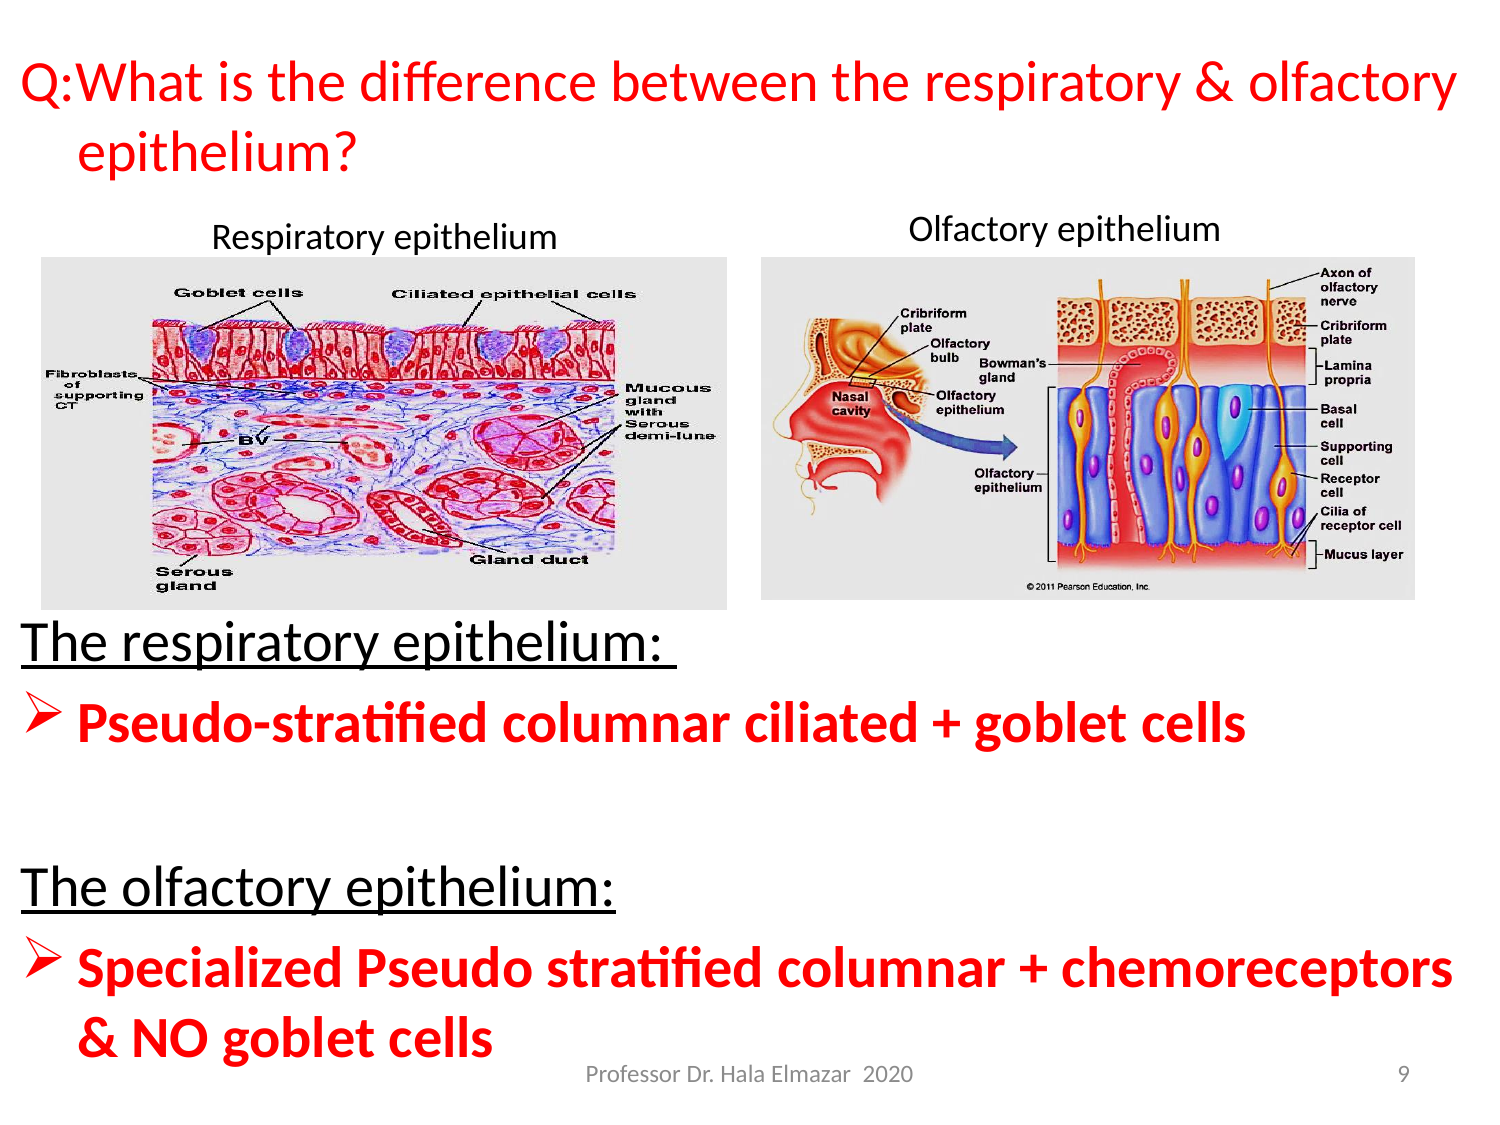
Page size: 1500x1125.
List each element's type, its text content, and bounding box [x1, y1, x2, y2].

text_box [761, 195, 1415, 601]
footer Professor Dr. Hala Elmazar 2020 [512, 1042, 988, 1103]
list Q:What is the difference between the respiratory & olfactory epithelium? The respiratory epithelium: Pseudo-stratified columnar ciliated + goblet cells The olfactory epithelium: Specialized Pseudo stratified columnar + chemoreceptors & NO goblet cells [5, 35, 1477, 1125]
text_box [41, 204, 727, 610]
slide_number 9 [1074, 1042, 1425, 1103]
